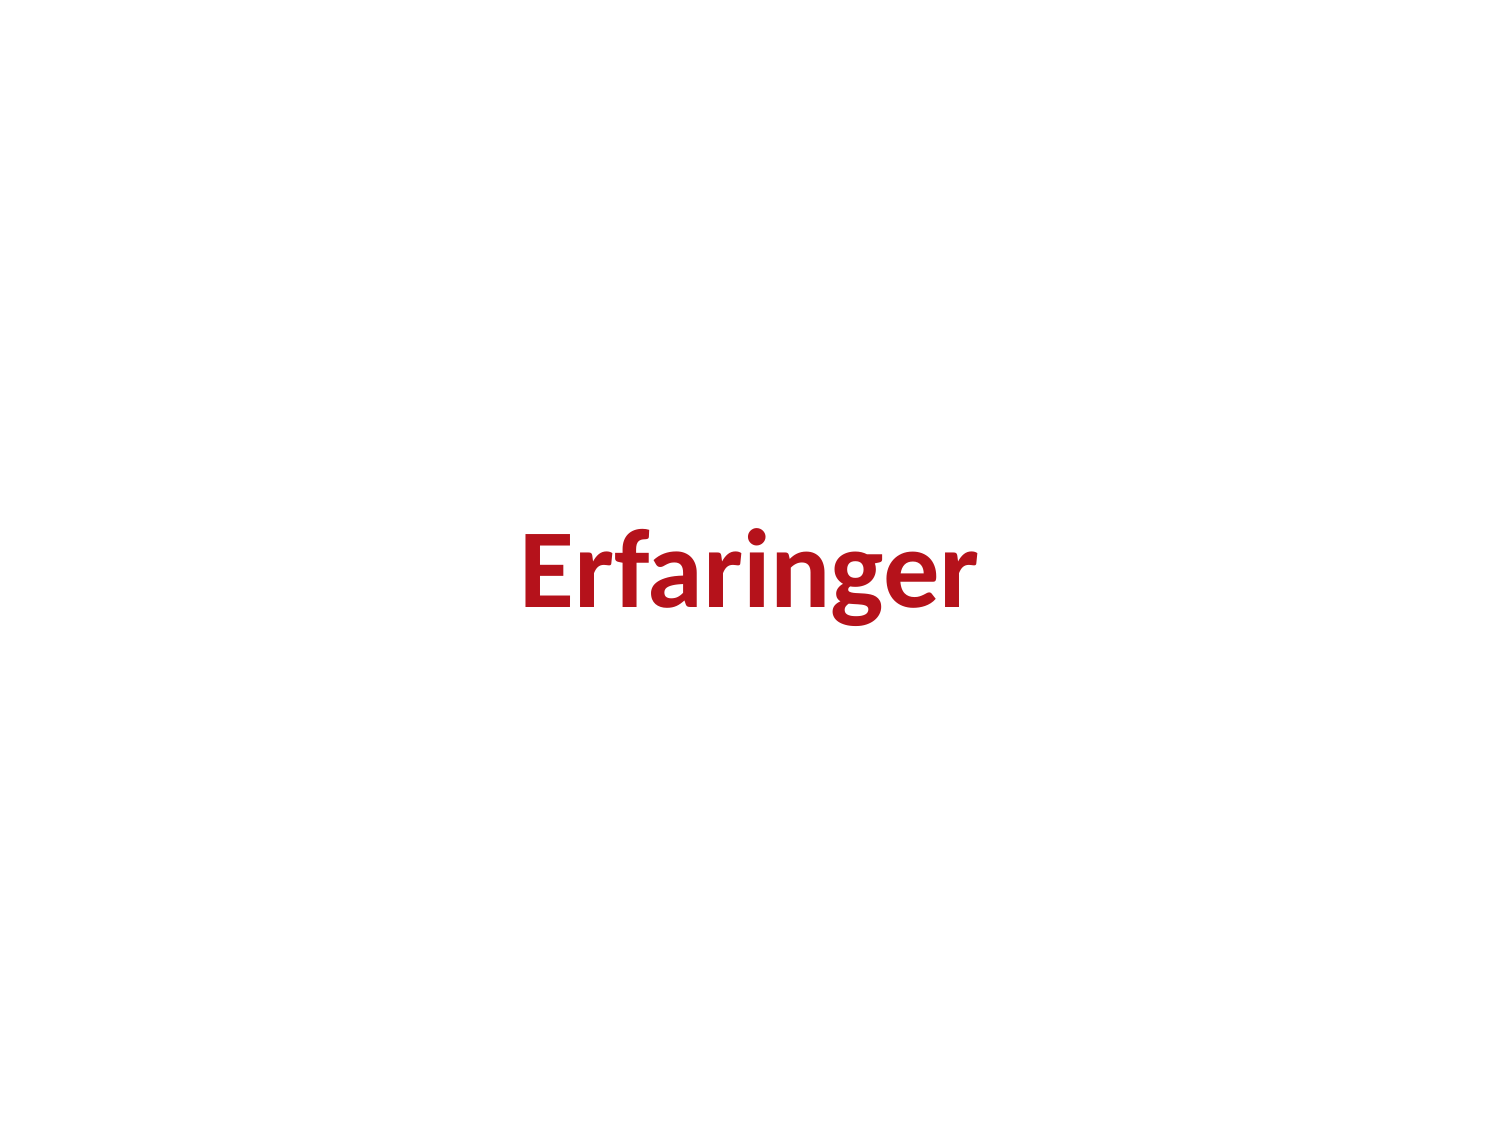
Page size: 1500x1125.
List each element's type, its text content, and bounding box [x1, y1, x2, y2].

list Erfaringer [0, 0, 1500, 1125]
